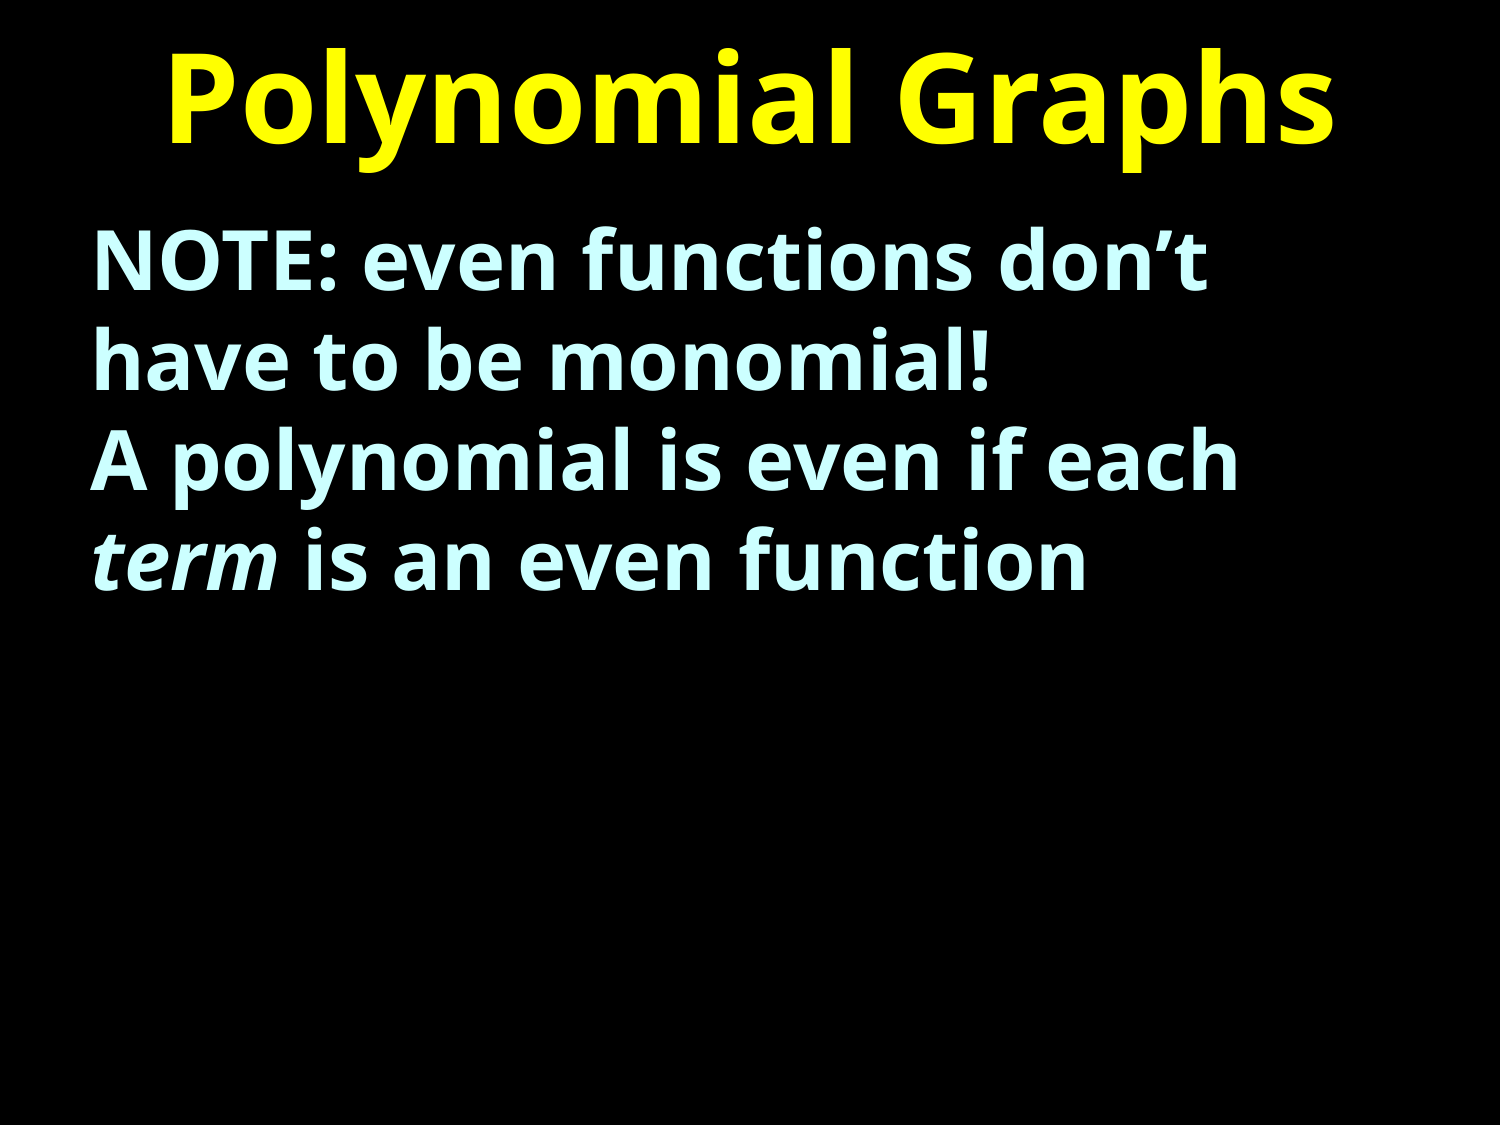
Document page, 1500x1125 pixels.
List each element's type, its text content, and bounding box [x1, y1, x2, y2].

title Polynomial Graphs [0, 0, 1500, 188]
list NOTE: even functions don’t have to be monomial! A polynomial is even if each term is an even function [75, 200, 1425, 1125]
